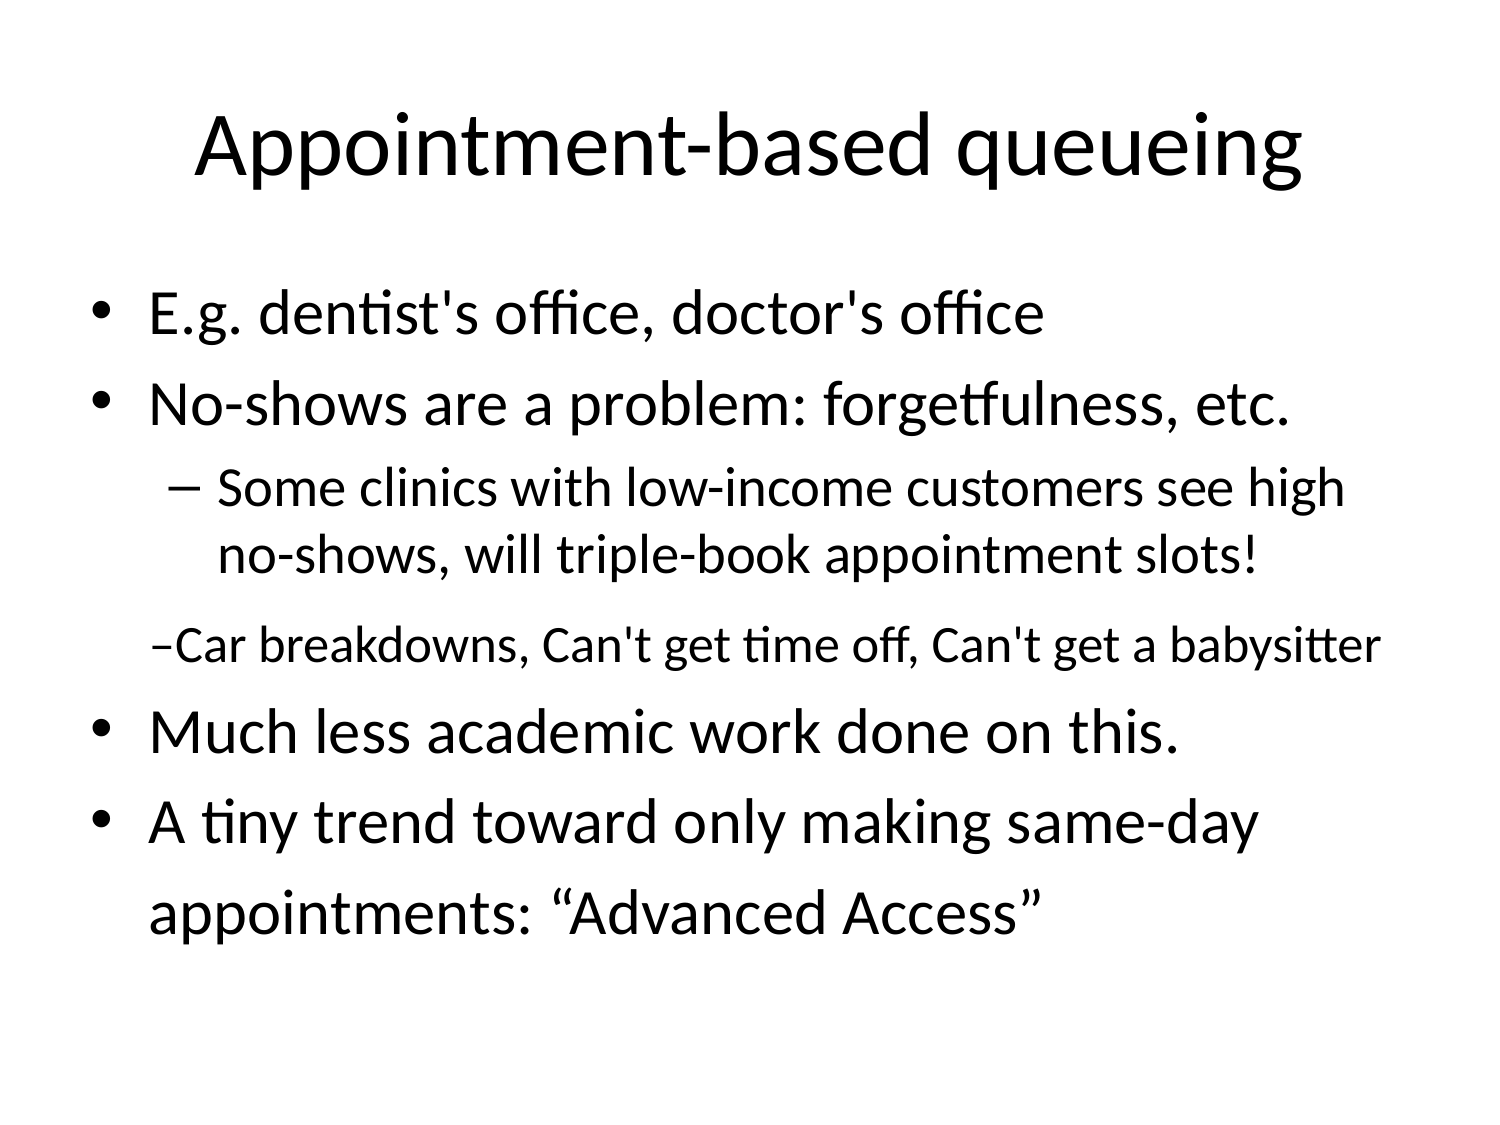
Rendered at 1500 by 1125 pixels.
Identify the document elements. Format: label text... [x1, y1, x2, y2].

title Appointment-based queueing [75, 45, 1425, 233]
list E.g. dentist's office, doctor's office No-shows are a problem: forgetfulness, etc. Some clinics with low-income customers see high no-shows, will triple-book appointment slots! –Car breakdowns, Can't get time off, Can't get a babysitter Much less academic work done on this. A tiny trend toward only making same-day appointments: “Advanced Access” [75, 262, 1425, 1005]
